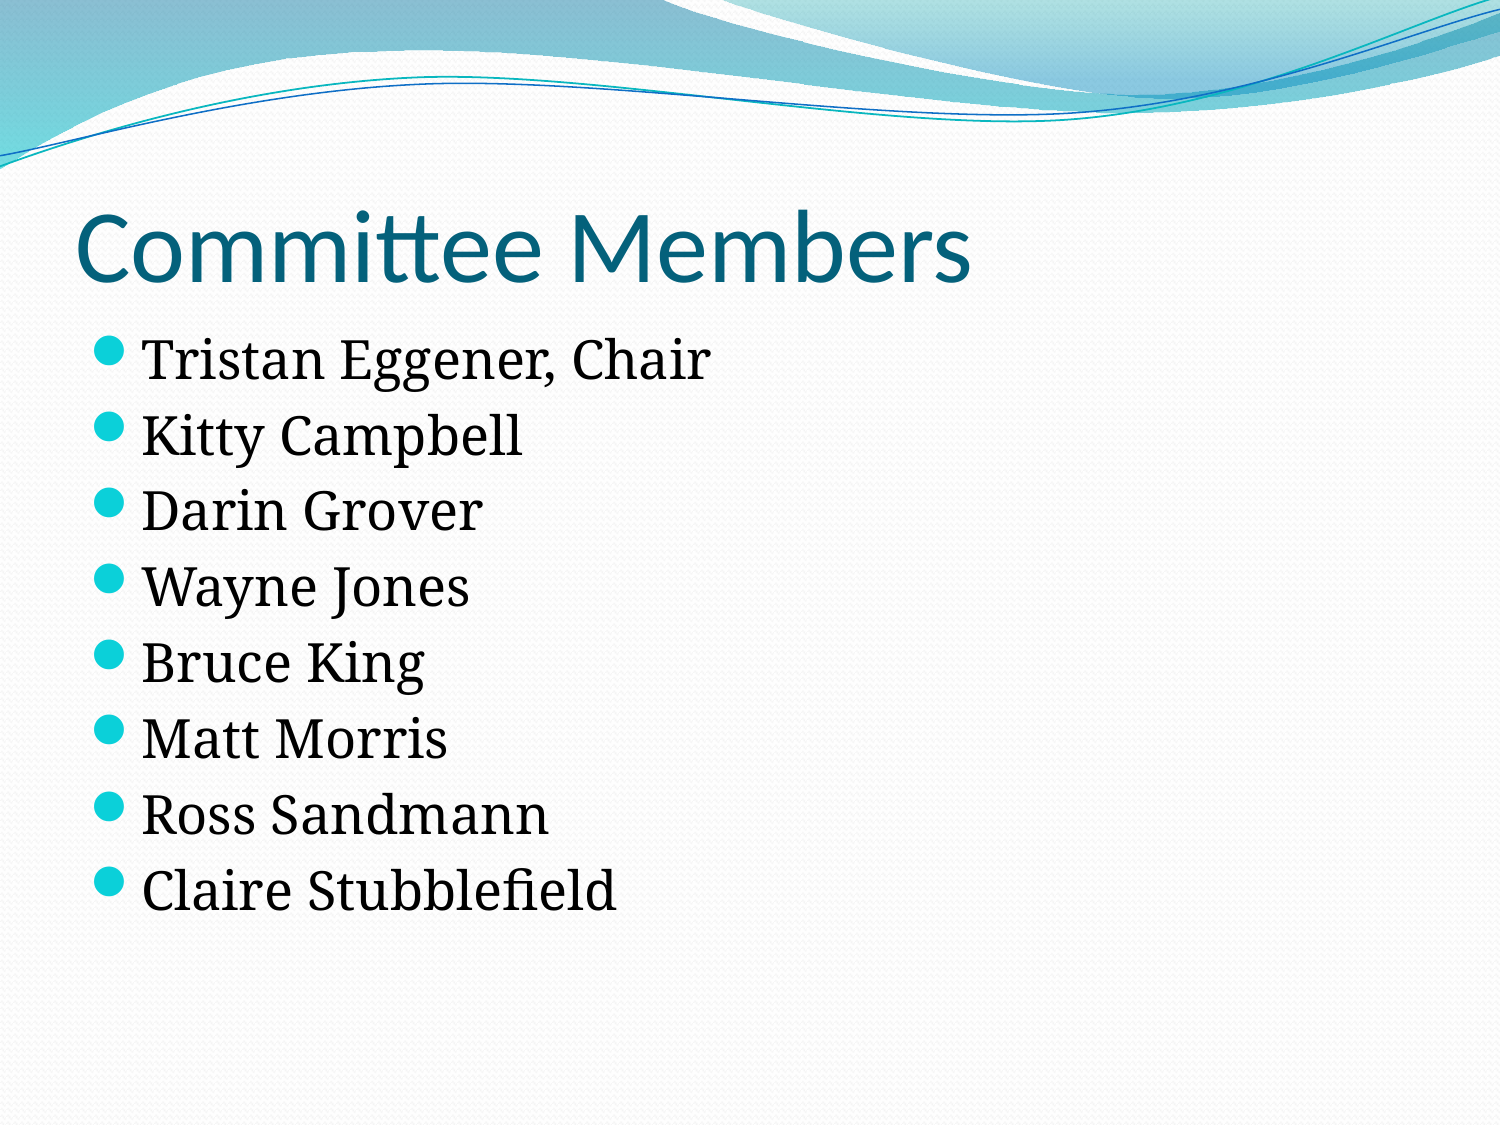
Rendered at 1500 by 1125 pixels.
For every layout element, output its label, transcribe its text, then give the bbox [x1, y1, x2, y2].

list Tristan Eggener, Chair Kitty Campbell Darin Grover Wayne Jones Bruce King Matt Morris Ross Sandmann Claire Stubblefield [75, 317, 1425, 1038]
title Committee Members [75, 115, 1425, 303]
